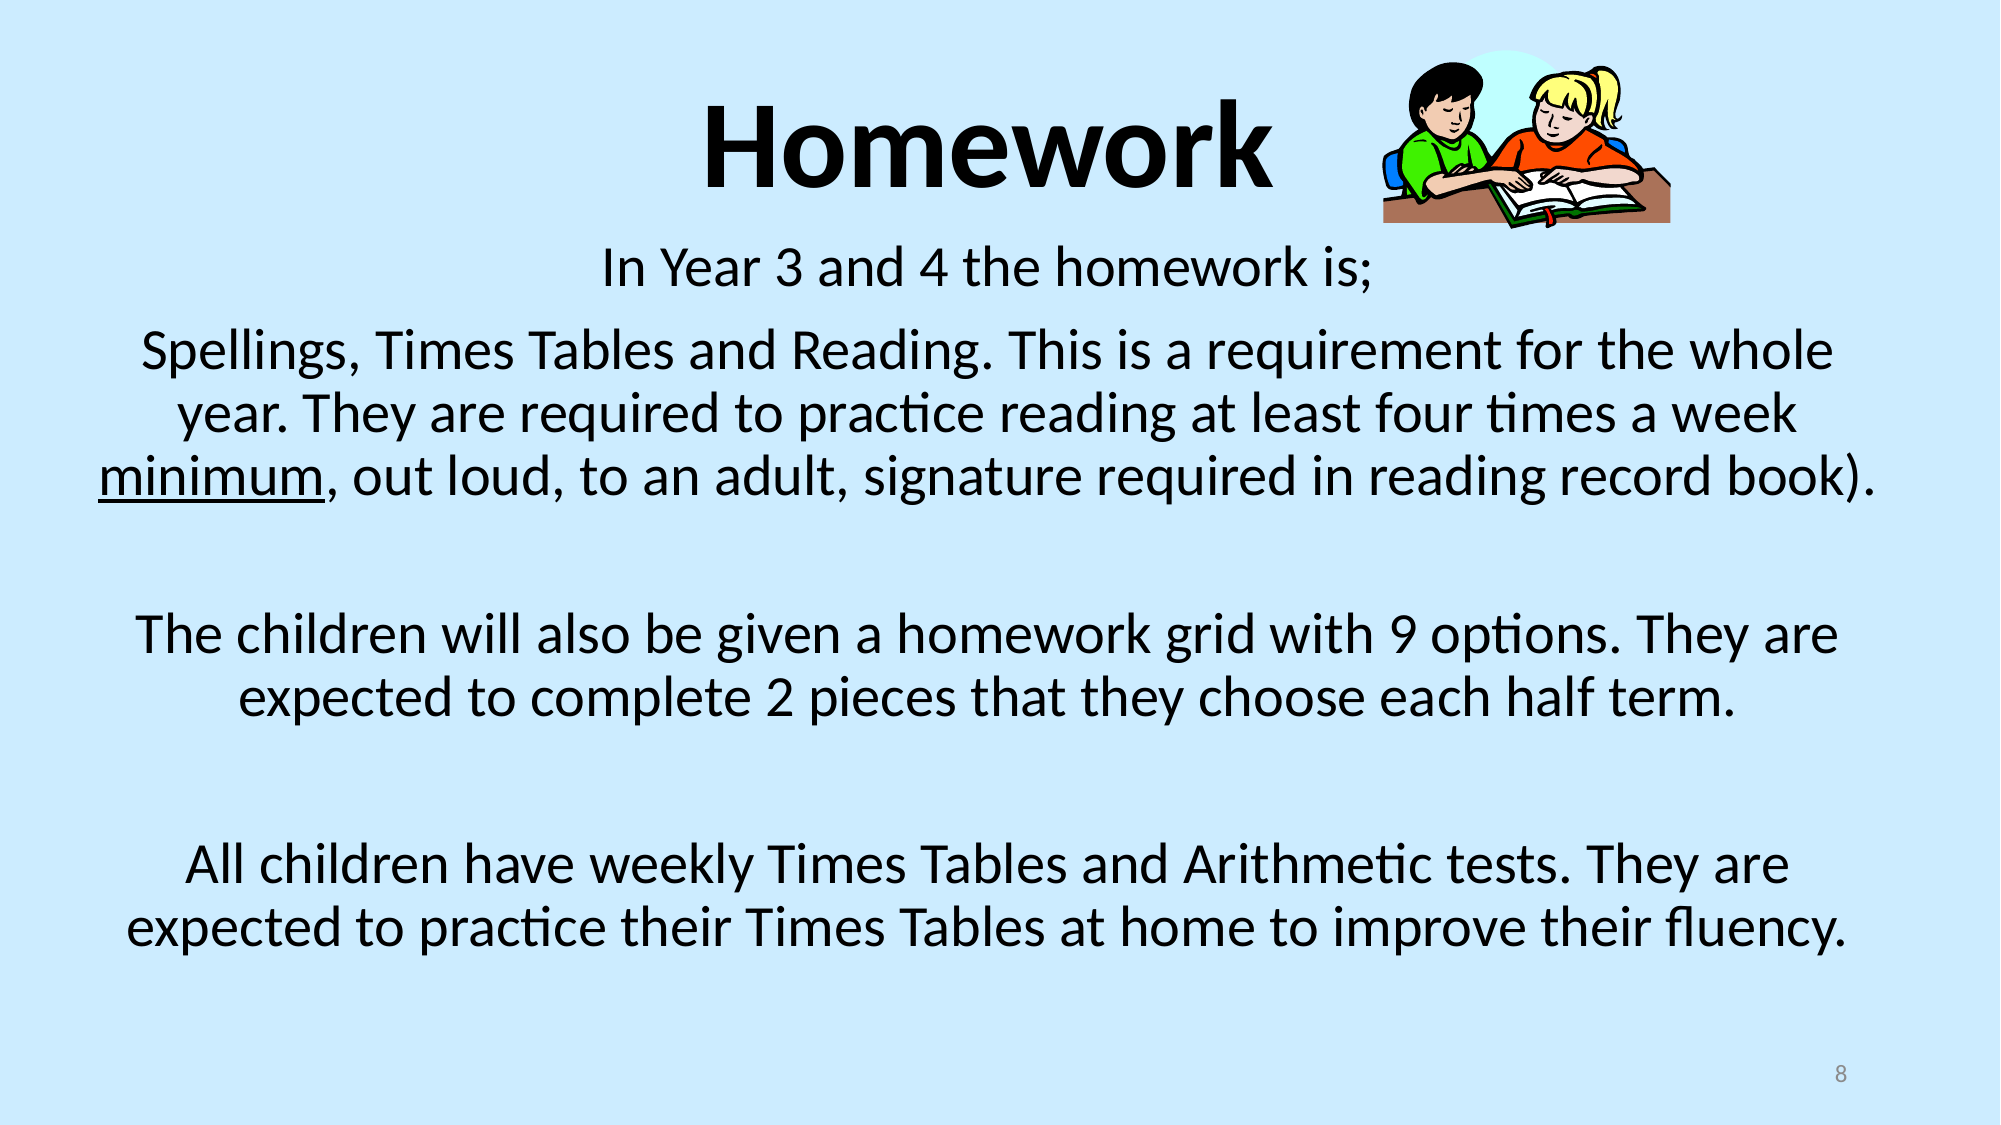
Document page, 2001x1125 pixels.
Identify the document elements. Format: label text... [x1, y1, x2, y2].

picture [1380, 50, 1671, 231]
slide_number 8 [1412, 1042, 1863, 1103]
subtitle Homework In Year 3 and 4 the homework is; Spellings, Times Tables and Reading. This is a requirement for the whole year. They are required to practice reading at least four times a week minimum, out loud, to an adult, signature required in reading record book). The children will also be given a homework grid with 9 options. They are expected to complete 2 pieces that they choose each half term. All children have weekly Times Tables and Arithmetic tests. They are expected to practice their Times Tables at home to improve their fluency. [68, 72, 1908, 1125]
